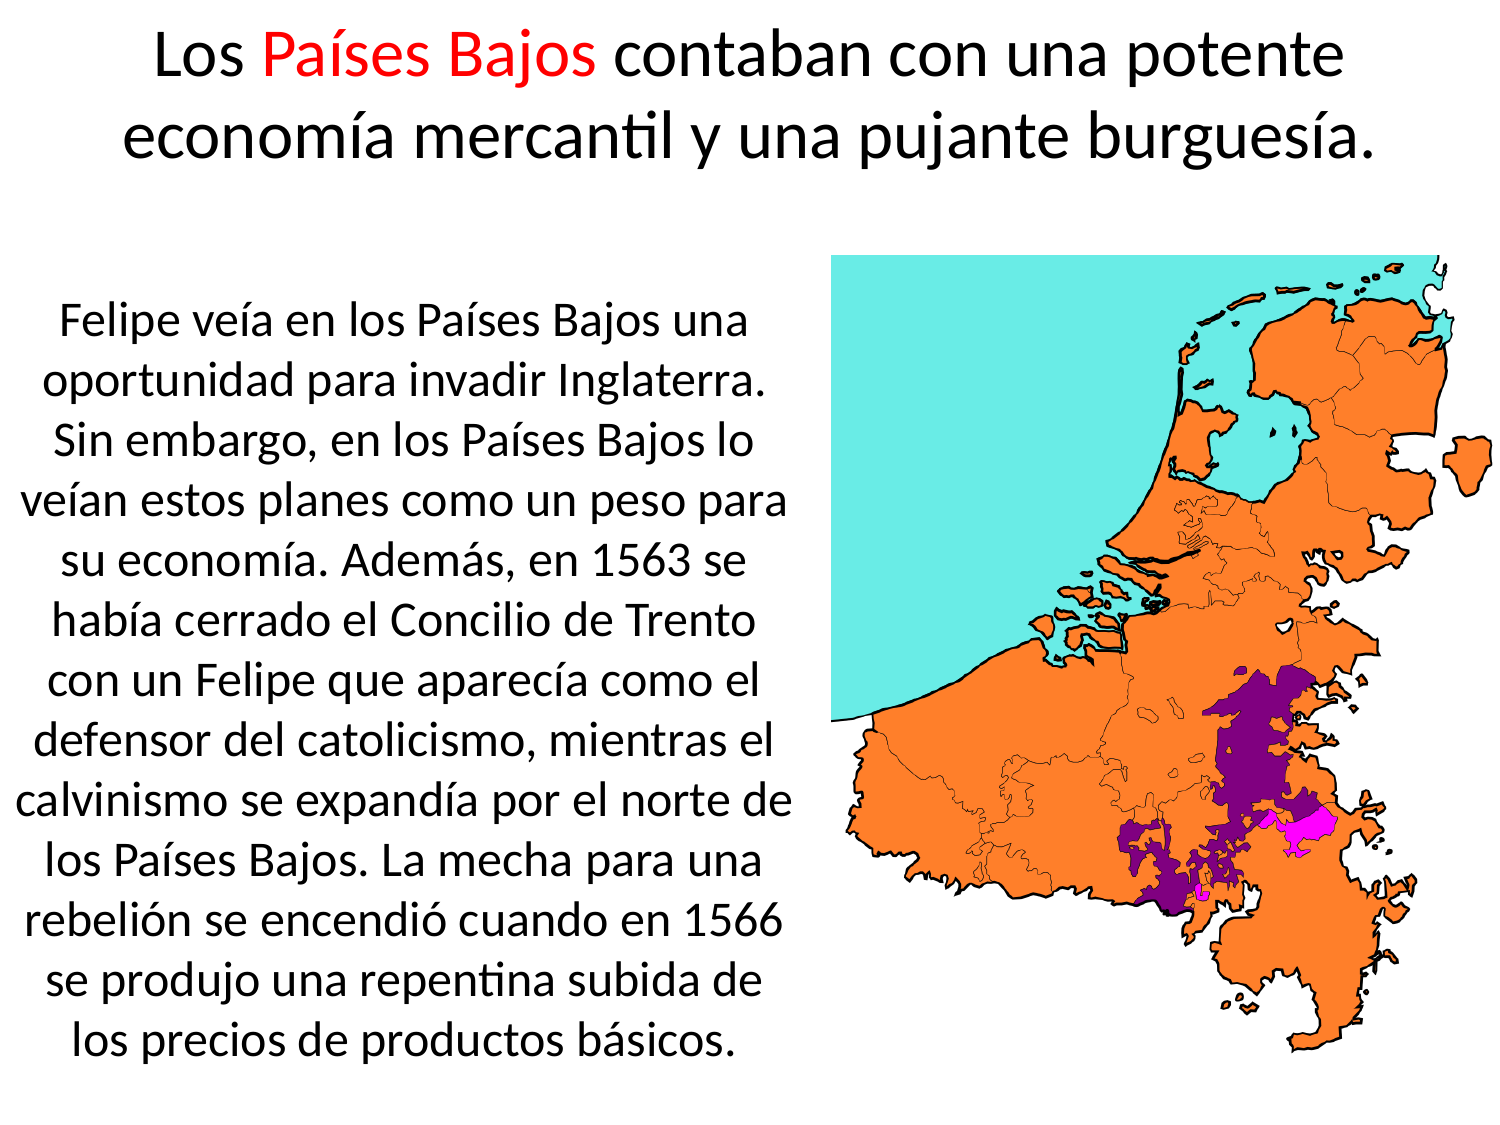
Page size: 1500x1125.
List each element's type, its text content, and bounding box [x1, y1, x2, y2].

picture [830, 255, 1500, 1059]
text_box Los Países Bajos contaban con una potente economía mercantil y una pujante burguesía. [0, 0, 1500, 180]
text_box Felipe veía en los Países Bajos una oportunidad para invadir Inglaterra. Sin embargo, en los Países Bajos lo veían estos planes como un peso para su economía. Además, en 1563 se había cerrado el Concilio de Trento con un Felipe que aparecía como el defensor del catolicismo, mientras el calvinismo se expandía por el norte de los Países Bajos. La mecha para una rebelión se encendió cuando en 1566 se produjo una repentina subida de los precios de productos básicos. [0, 278, 809, 1074]
